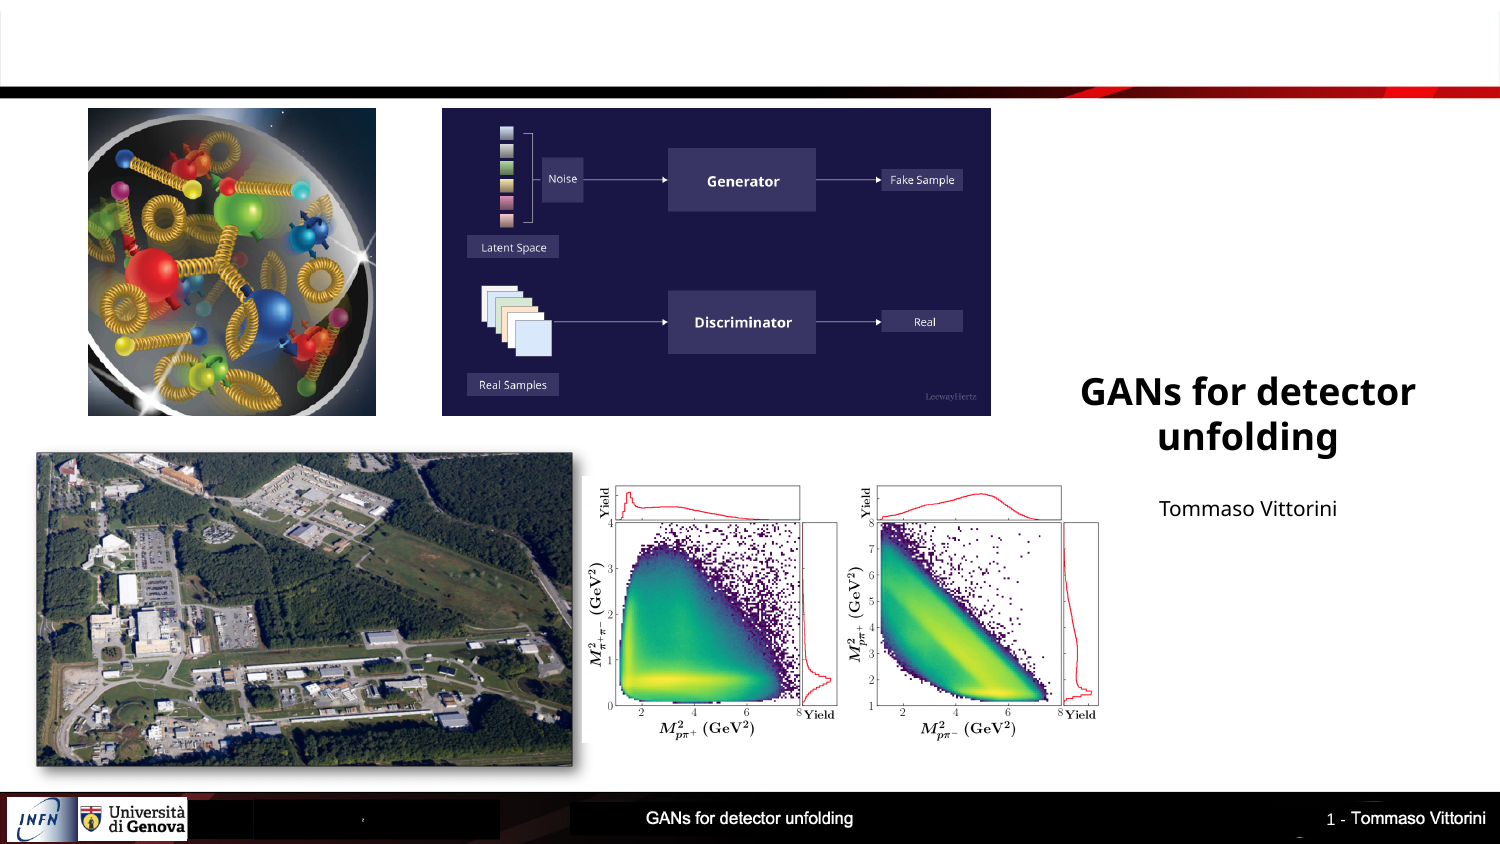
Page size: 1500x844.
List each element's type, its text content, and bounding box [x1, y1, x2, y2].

text_box Tommaso Vittorini [1109, 487, 1447, 528]
picture [0, 0, 1500, 844]
text_box GANs for detector unfolding [1049, 360, 1447, 466]
